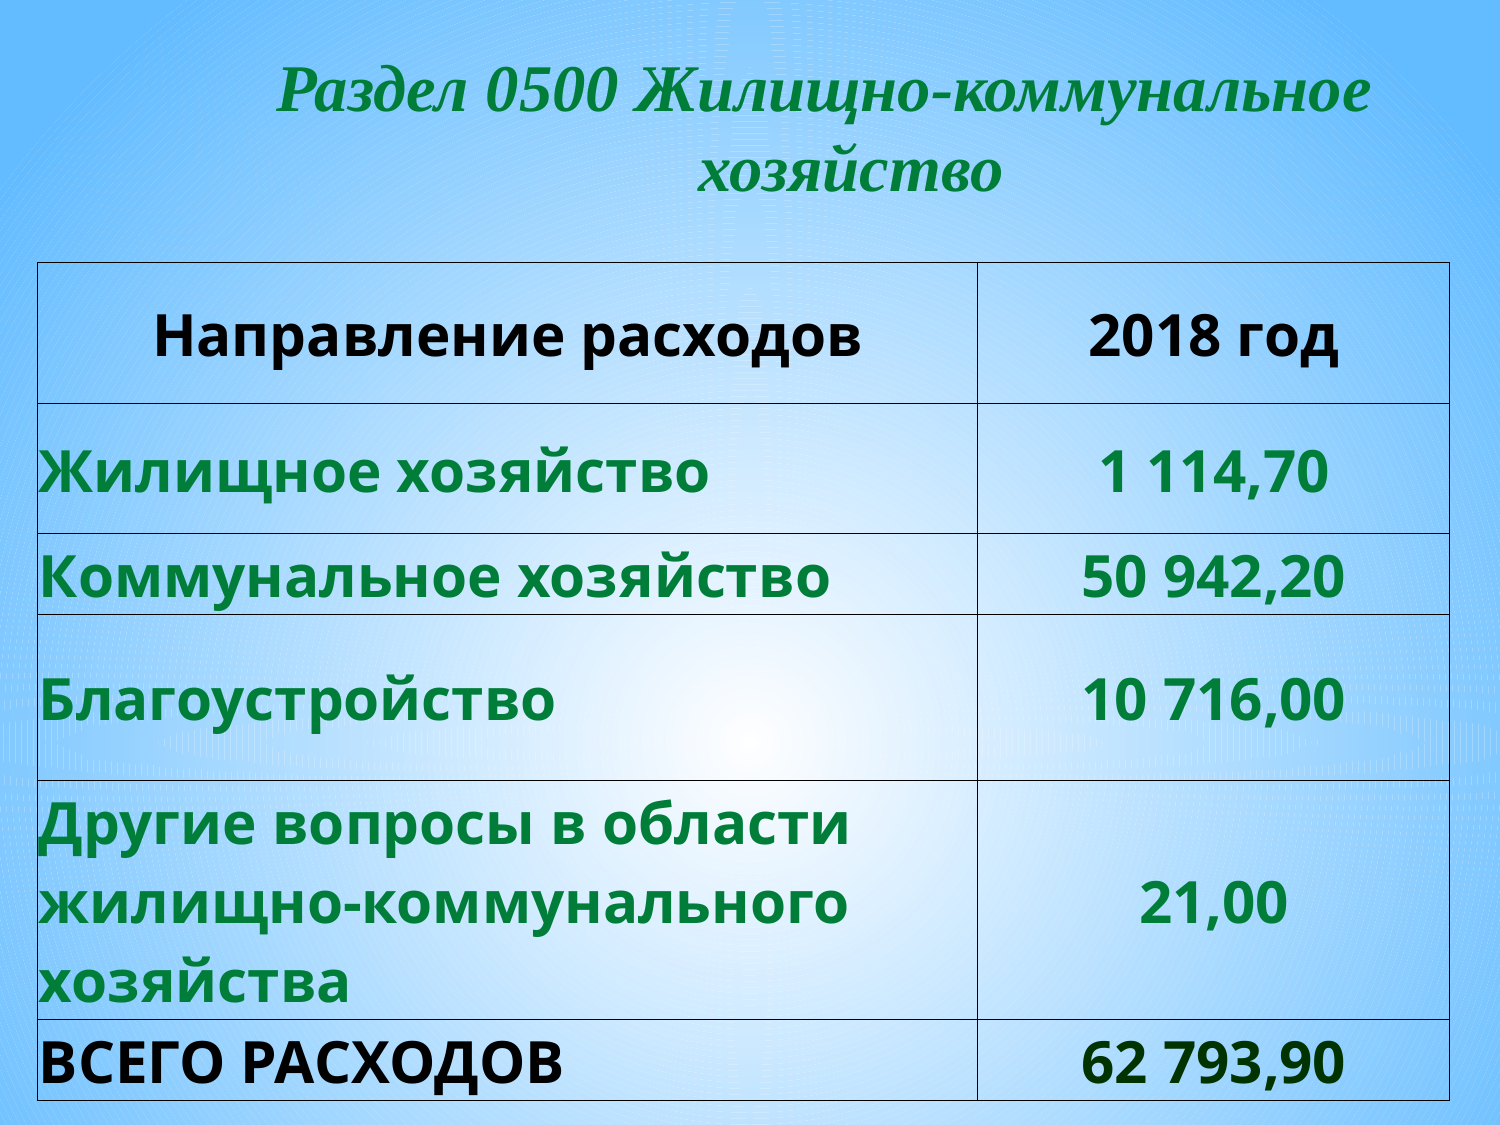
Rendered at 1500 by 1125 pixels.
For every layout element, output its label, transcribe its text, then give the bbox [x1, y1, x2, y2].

table_cell Другие вопросы в области жилищно-коммунального хозяйства [38, 781, 977, 1019]
table_cell 1 114,70 [978, 404, 1449, 533]
table_cell Жилищное хозяйство [38, 404, 977, 533]
table_cell 62 793,90 [978, 1020, 1449, 1100]
title Раздел 0500 Жилищно-коммунальное хозяйство [187, 37, 1463, 225]
table_cell 50 942,20 [978, 534, 1449, 614]
table_cell ВСЕГО РАСХОДОВ [38, 1020, 977, 1100]
table_cell 10 716,00 [978, 615, 1449, 780]
table_header 2018 год [978, 263, 1449, 403]
table_cell Коммунальное хозяйство [38, 534, 977, 614]
table_cell 21,00 [978, 781, 1449, 1019]
table_header Направление расходов [38, 263, 977, 403]
table_cell Благоустройство [38, 615, 977, 780]
